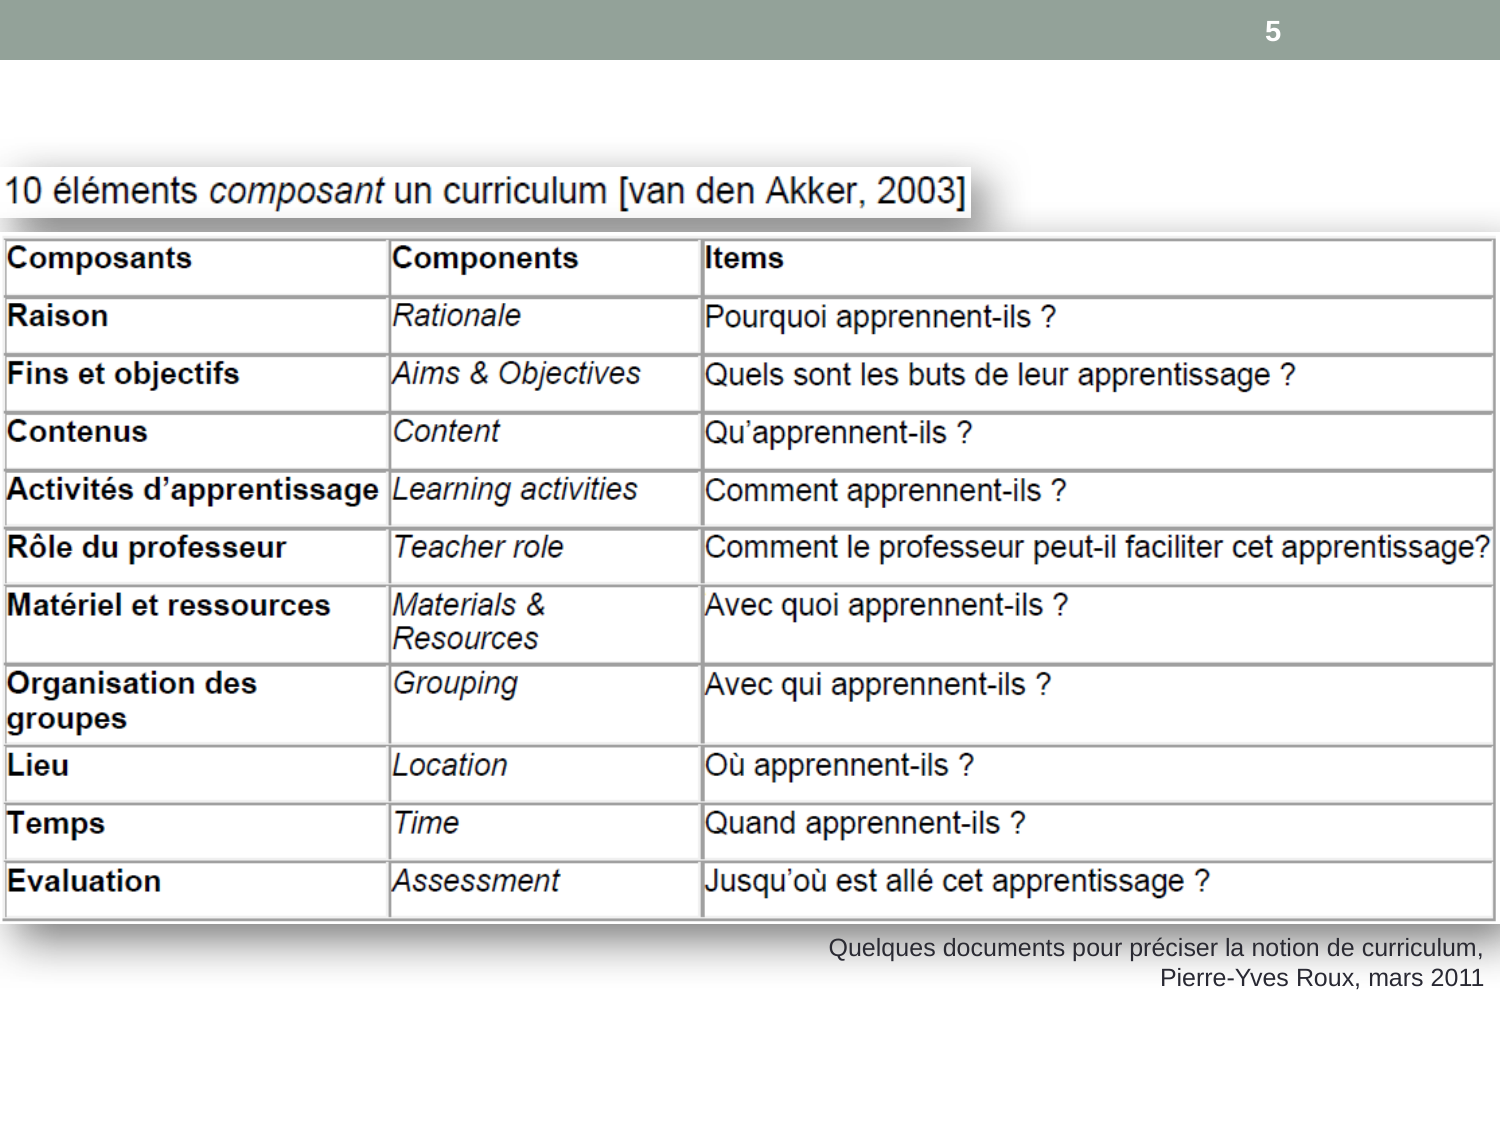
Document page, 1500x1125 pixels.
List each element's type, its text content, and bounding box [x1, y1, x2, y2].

picture [0, 232, 1500, 925]
text_box Quelques documents pour préciser la notion de curriculum, Pierre-Yves Roux, mars 2011 [785, 974, 1500, 999]
picture [0, 167, 971, 218]
slide_number 5 [1250, 3, 1425, 57]
